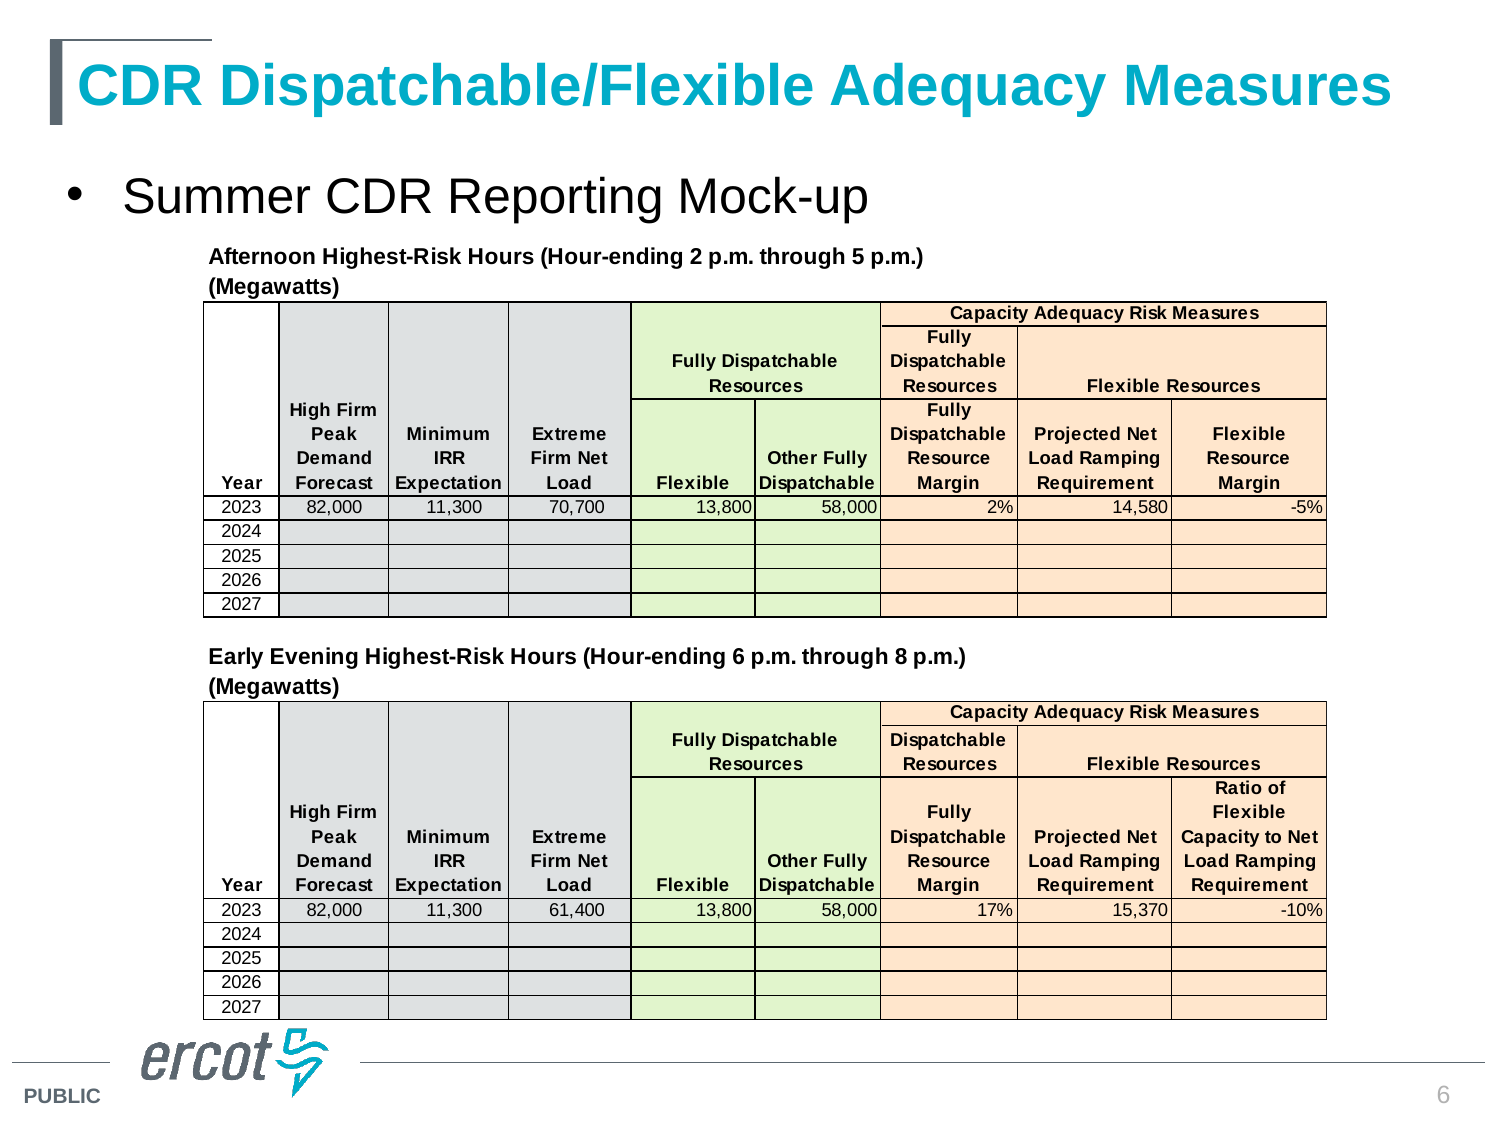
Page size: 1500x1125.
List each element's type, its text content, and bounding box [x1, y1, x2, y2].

picture [202, 241, 1329, 1021]
slide_number 6 [1412, 1074, 1475, 1112]
title CDR Dispatchable/Flexible Adequacy Measures [62, 39, 1450, 125]
picture [137, 1024, 332, 1100]
list Summer CDR Reporting Mock-up [51, 156, 1450, 242]
